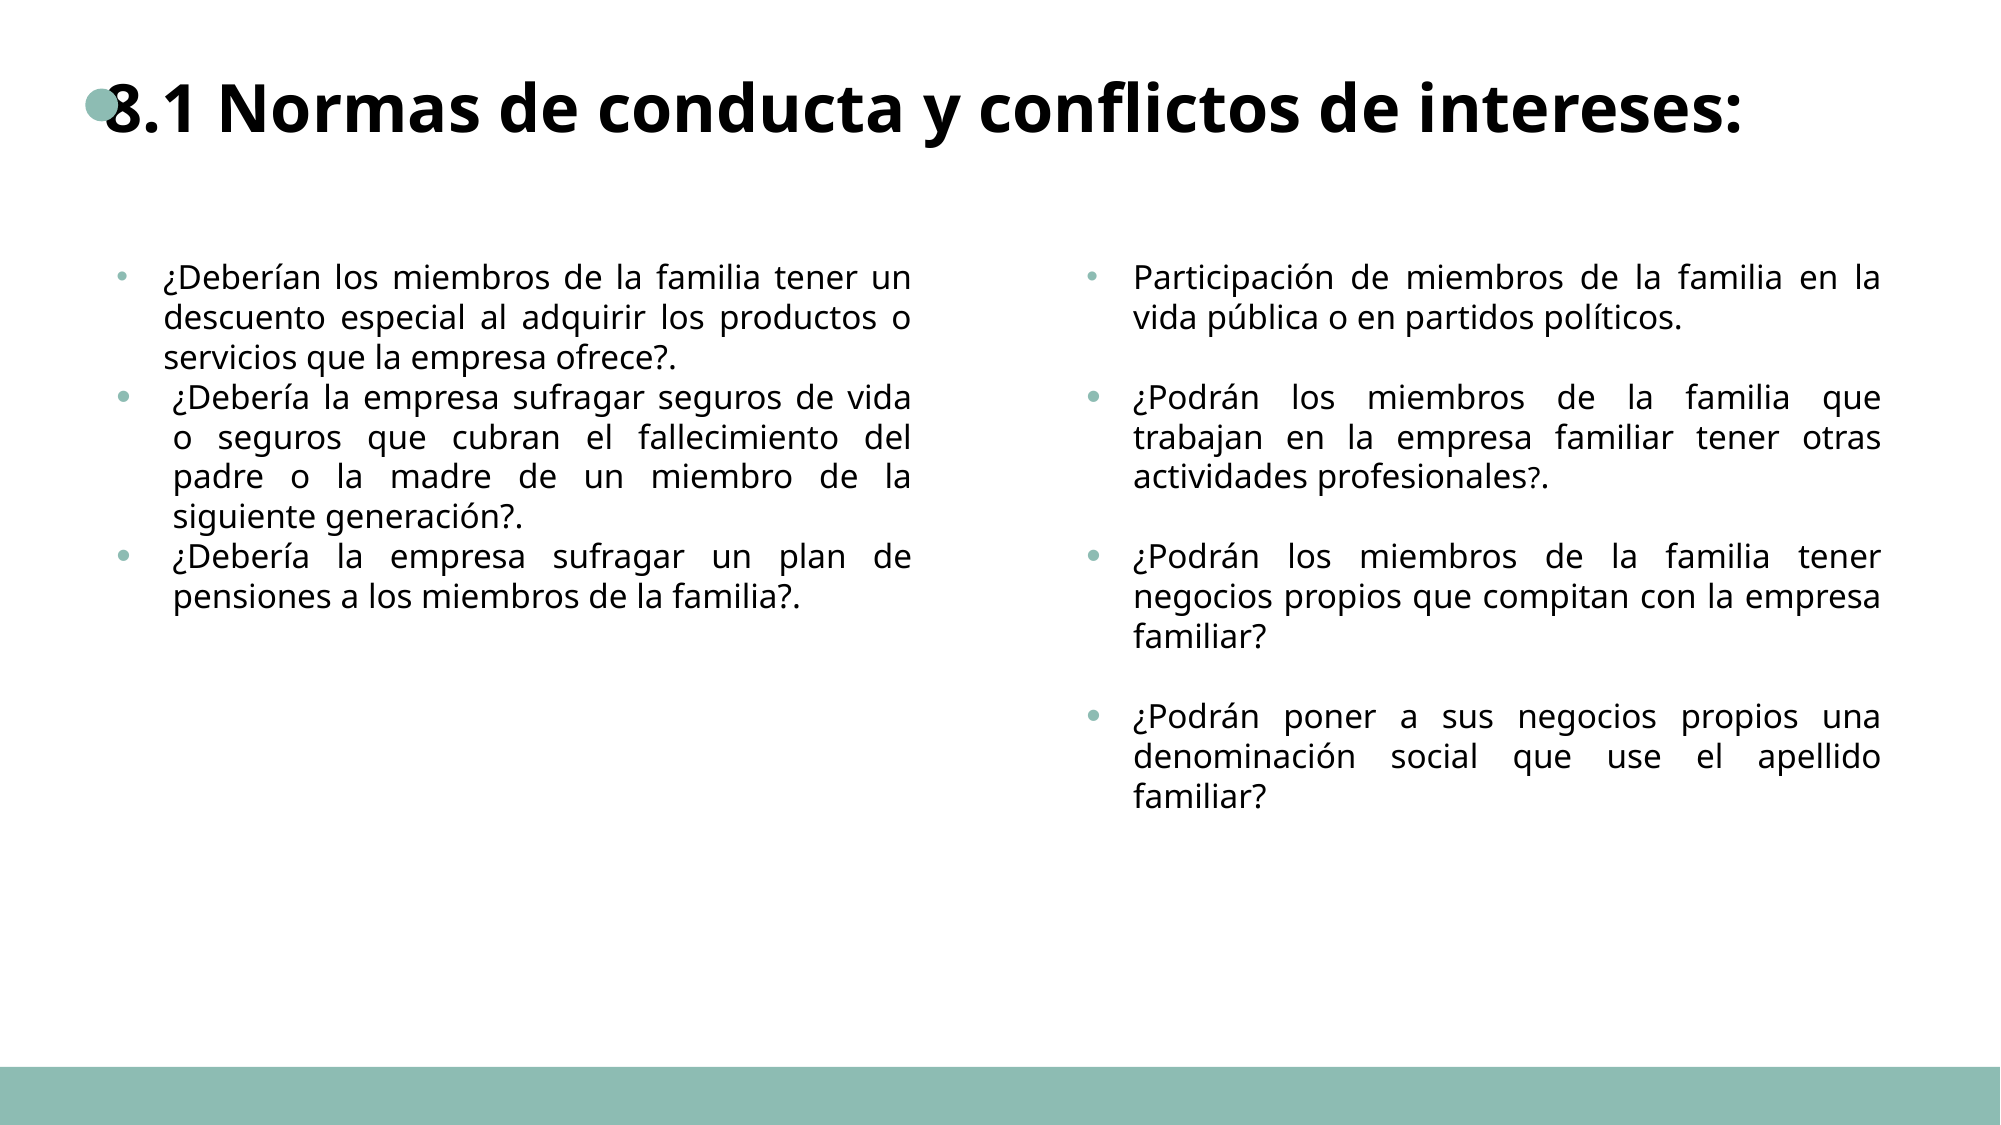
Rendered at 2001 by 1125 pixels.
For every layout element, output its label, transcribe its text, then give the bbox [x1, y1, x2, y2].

text_box [84, 87, 120, 123]
text_box [0, 1066, 2000, 1125]
text_box ¿Deberían los miembros de la familia tener un descuento especial al adquirir los productos o servicios que la empresa ofrece?. ¿Debería la empresa sufragar seguros de vida o seguros que cubran el fallecimiento del padre o la madre de un miembro de la siguiente generación?. ¿Debería la empresa sufragar un plan de pensiones a los miembros de la familia?. [101, 248, 928, 743]
text_box Participación de miembros de la familia en la vida pública o en partidos políticos. ¿Podrán los miembros de la familia que trabajan en la empresa familiar tener otras actividades profesionales?. ¿Podrán los miembros de la familia tener negocios propios que compitan con la empresa familiar? ¿Podrán poner a sus negocios propios una denominación social que use el apellido familiar? [1071, 248, 1898, 823]
text_box 8.1 Normas de conducta y conflictos de intereses: [89, 58, 1760, 153]
